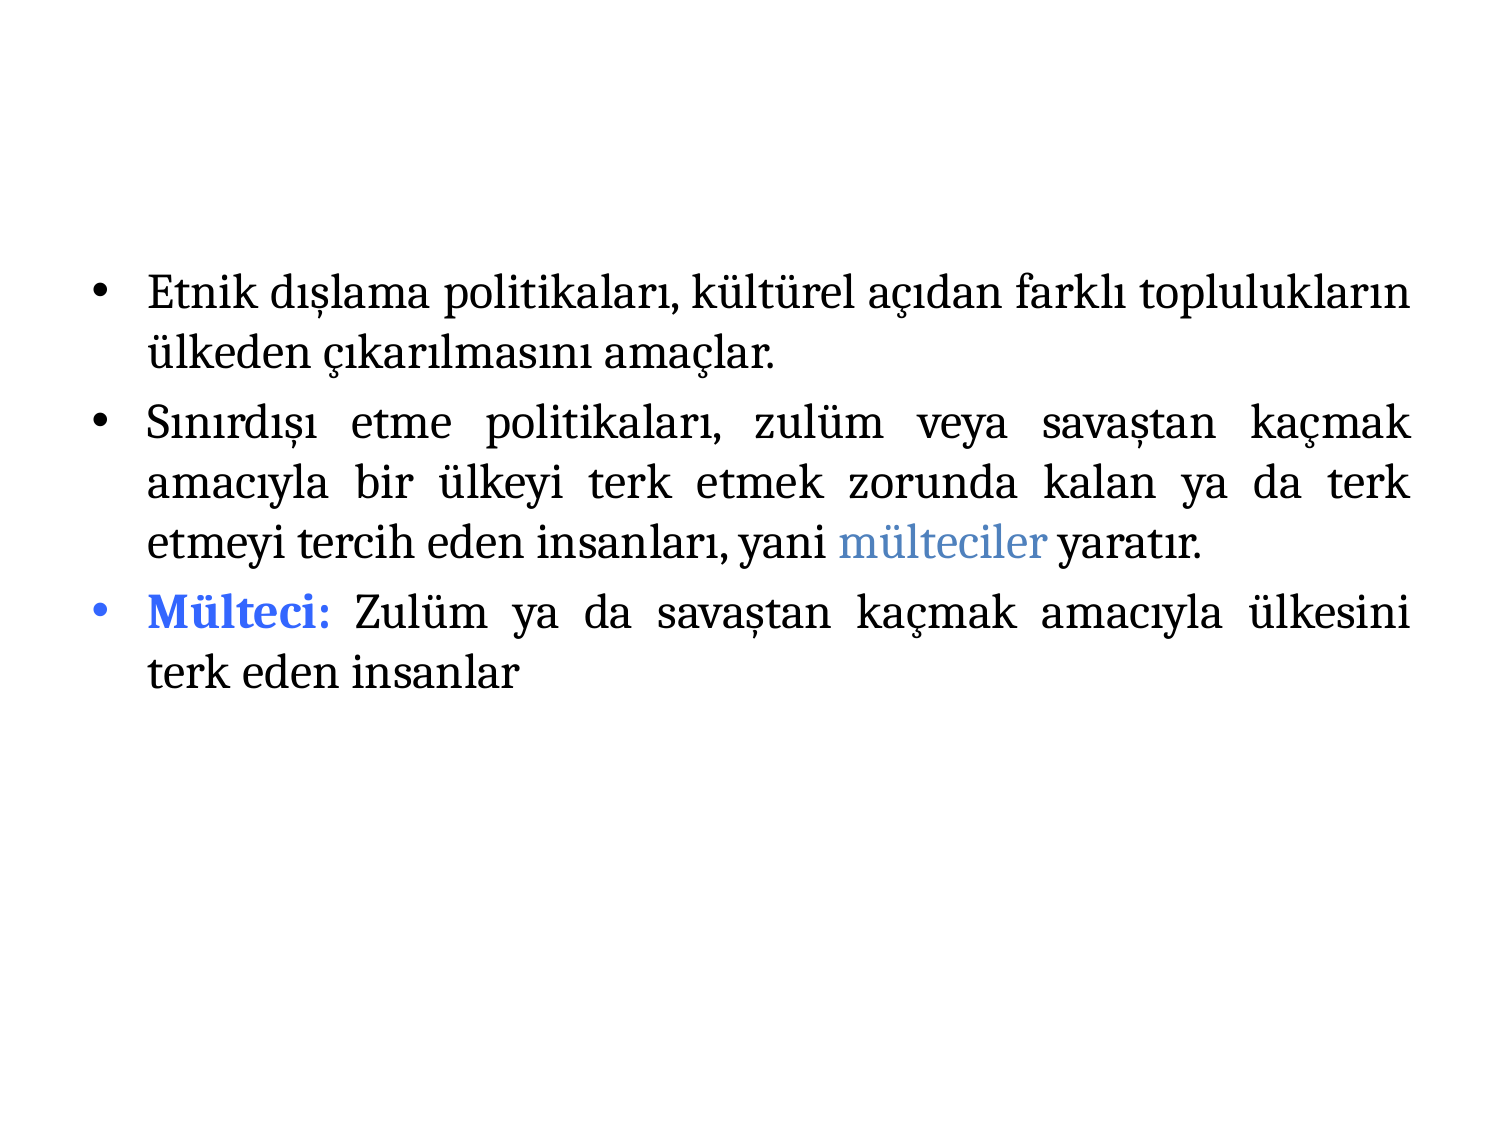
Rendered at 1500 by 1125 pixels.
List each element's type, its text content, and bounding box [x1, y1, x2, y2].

list Etnik dışlama politikaları, kültürel açıdan farklı toplulukların ülkeden çıkarılmasını amaçlar. Sınırdışı etme politikaları, zulüm veya savaştan kaçmak amacıyla bir ülkeyi terk etmek zorunda kalan ya da terk etmeyi tercih eden insanları, yani mülteciler yaratır. Mülteci: Zulüm ya da savaştan kaçmak amacıyla ülkesini terk eden insanlar [76, 251, 1427, 1002]
